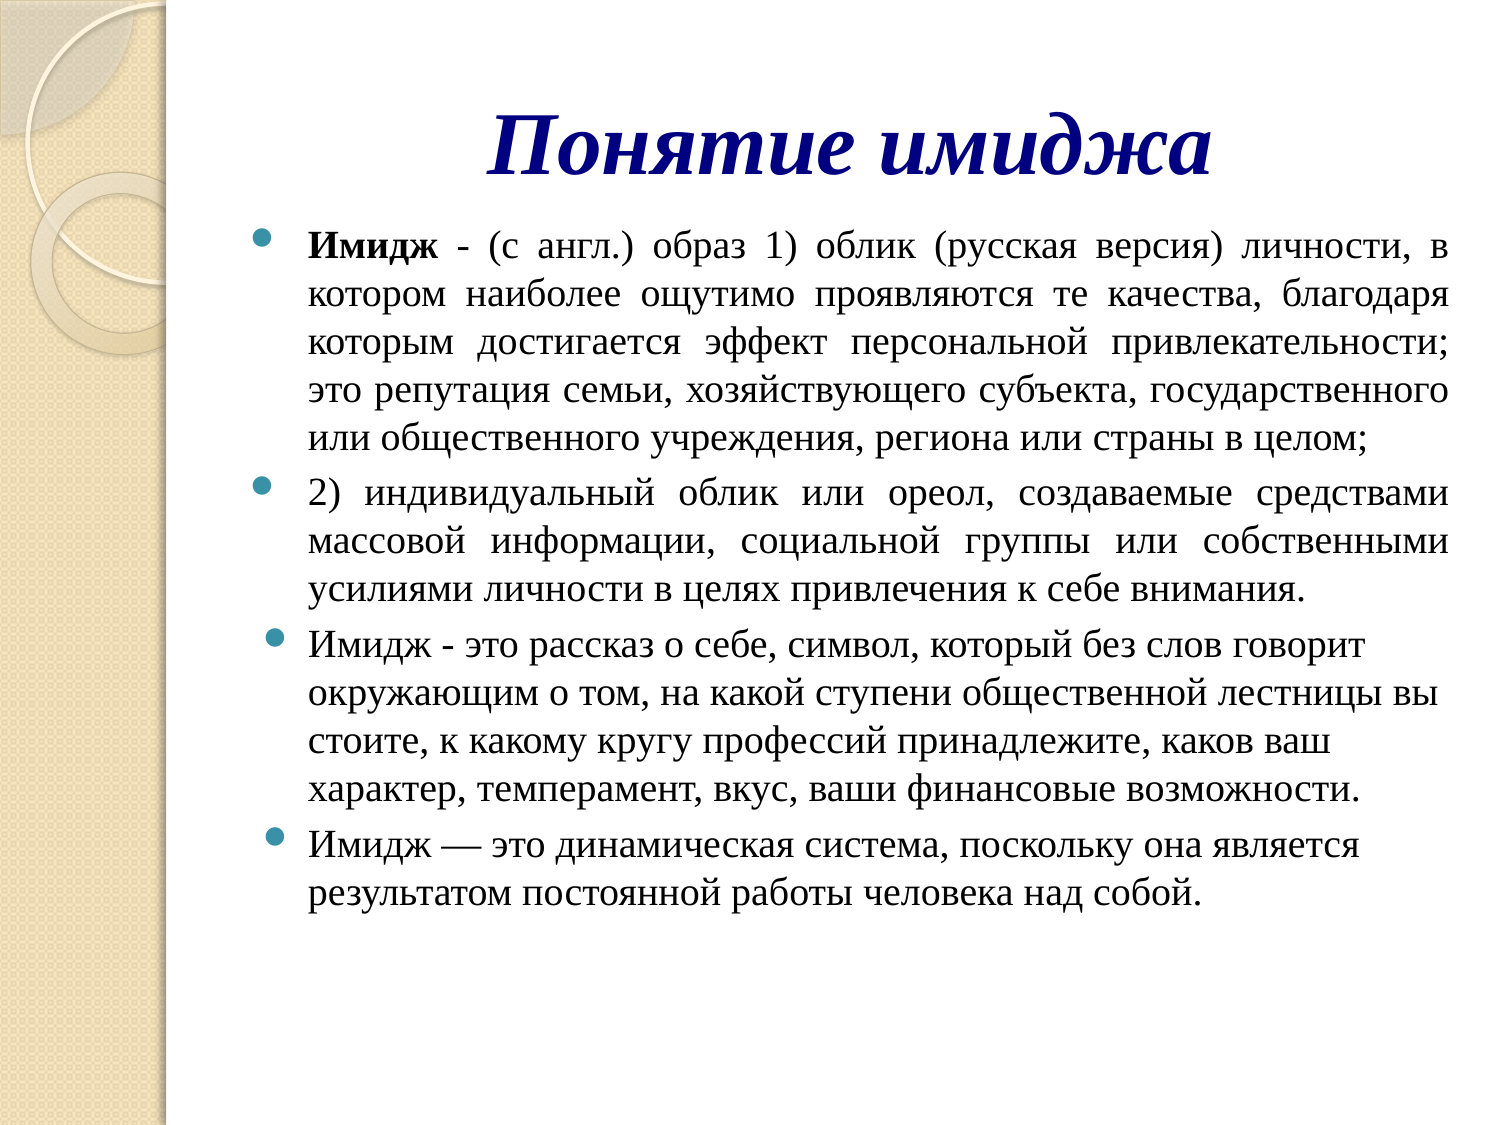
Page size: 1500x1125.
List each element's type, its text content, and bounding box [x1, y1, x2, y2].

title Понятие имиджа [235, 45, 1466, 210]
list Имидж - (с англ.) образ 1) облик (русская версия) личности, в котором наиболее ощутимо проявляются те качества, благодаря которым достигается эффект персональной привлекательности; это репутация семьи, хозяйствующего субъекта, государственного или общественного учреждения, региона или страны в целом; 2) индивидуальный облик или ореол, создаваемые средствами массовой информации, социальной группы или собственными усилиями личности в целях привлечения к себе внимания. Имидж - это рассказ о себе, символ, который без слов говорит окружающим о том, на какой ступени общественной лестницы вы стоите, к какому кругу профессий принадлежите, каков ваш характер, темперамент, вкус, ваши финансовые возможности. Имидж — это динамическая система, поскольку она является результатом постоянной работы человека над собой. [235, 210, 1466, 1025]
